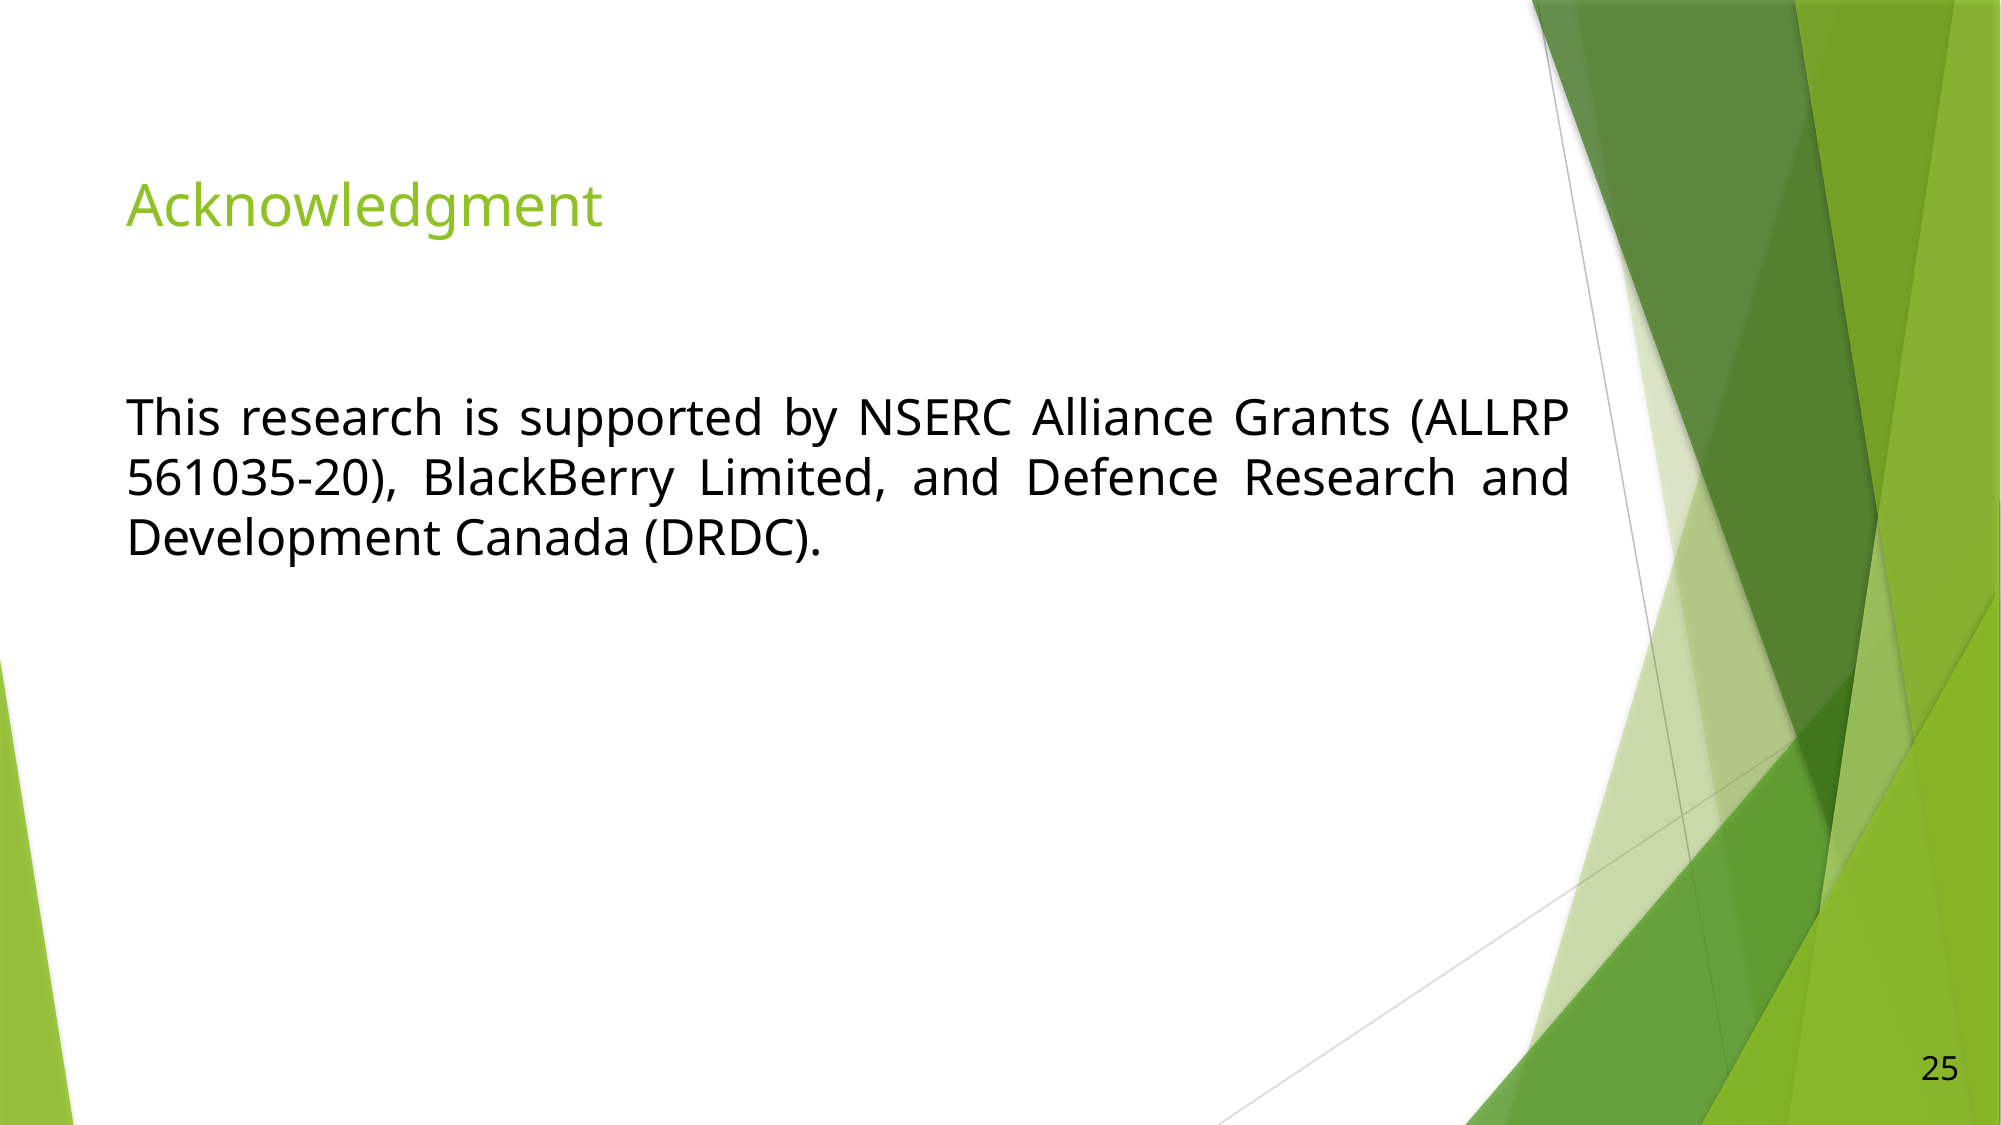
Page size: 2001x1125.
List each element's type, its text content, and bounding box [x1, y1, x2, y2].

slide_number 25 [1865, 1030, 1974, 1110]
title Acknowledgment [111, 160, 1522, 317]
list This research is supported by NSERC Alliance Grants (ALLRP 561035-20), BlackBerry Limited, and Defence Research and Development Canada (DRDC). [111, 378, 1587, 991]
